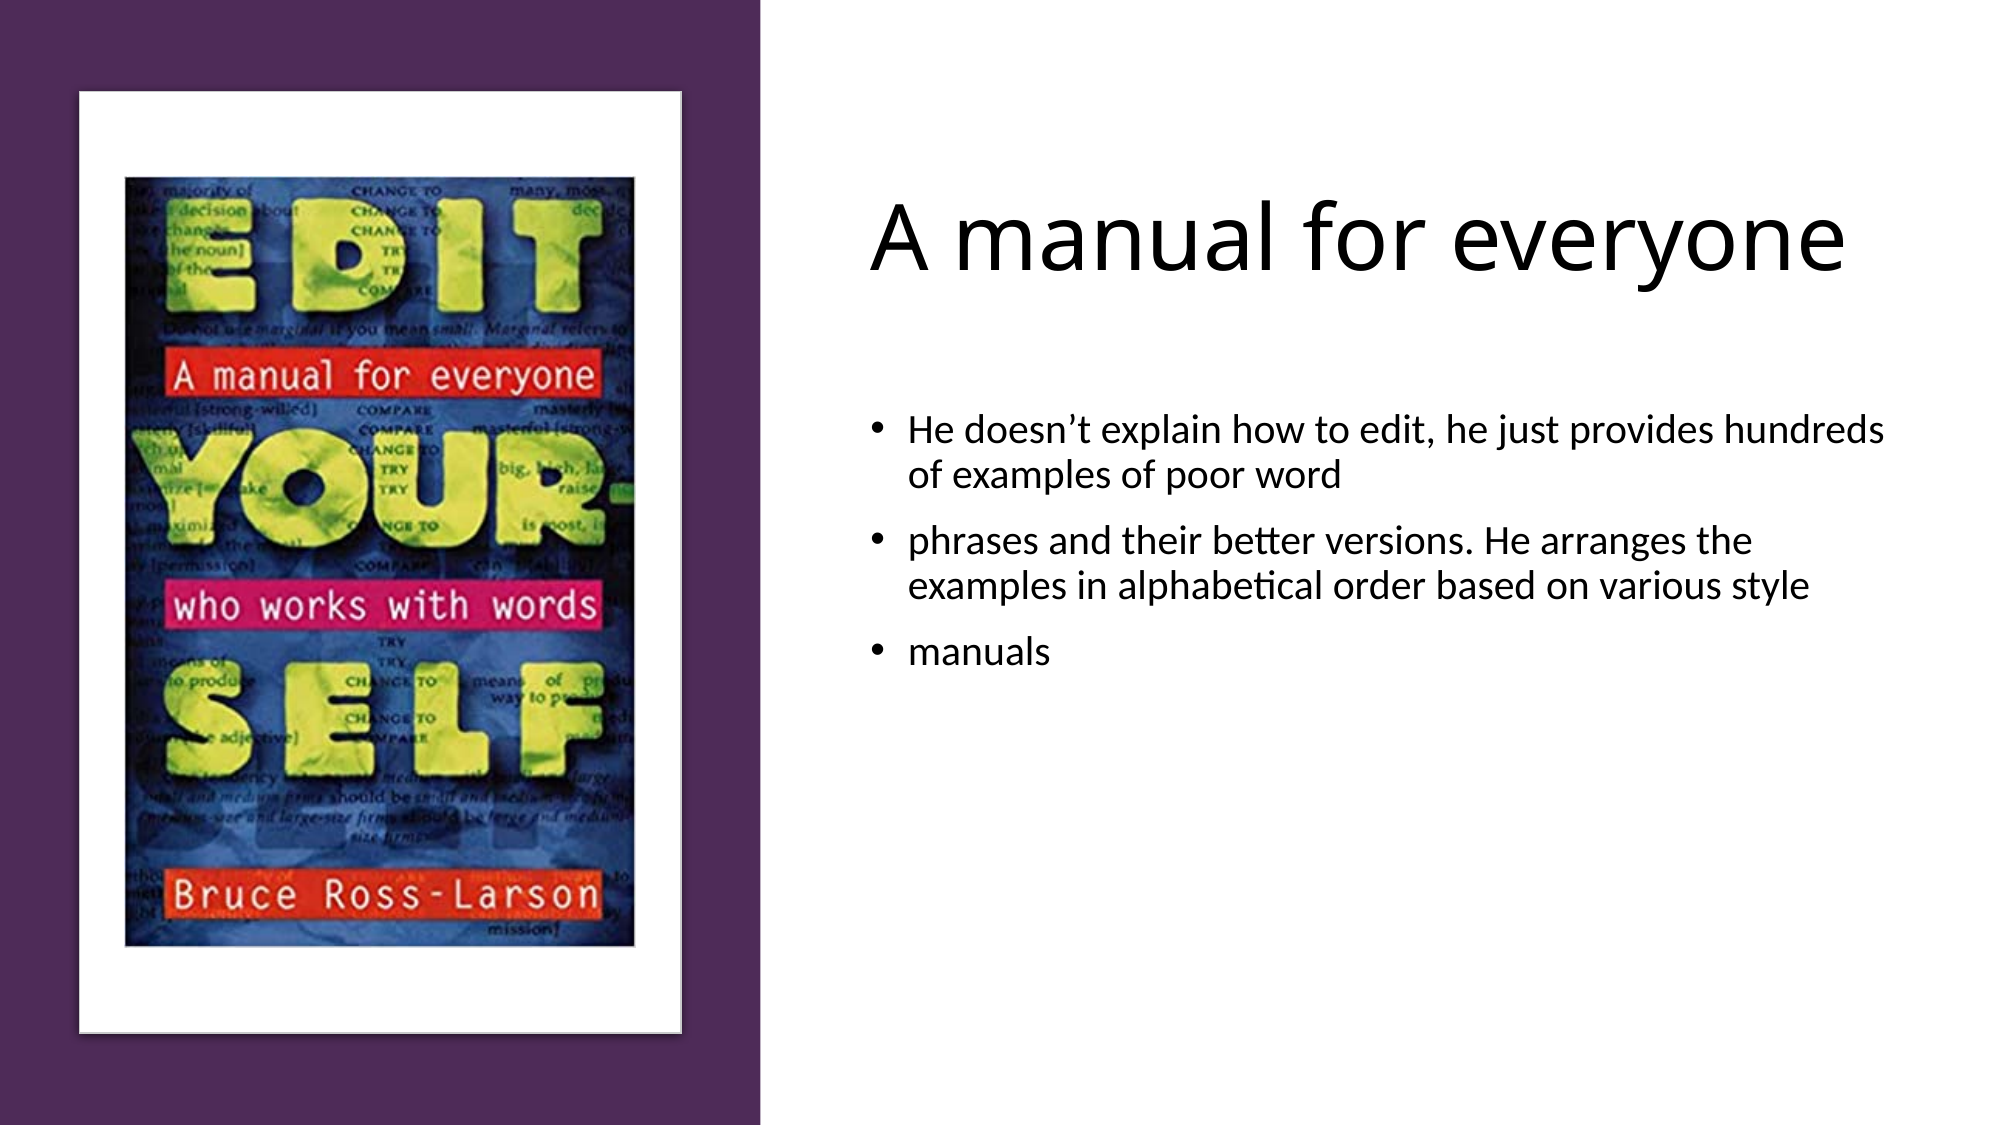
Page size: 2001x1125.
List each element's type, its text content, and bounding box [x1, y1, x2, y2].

text_box [78, 91, 682, 1034]
picture [124, 176, 636, 948]
list He doesn’t explain how to edit, he just provides hundreds of examples of poor word phrases and their better versions. He arranges the examples in alphabetical order based on various style manuals [855, 399, 1909, 1021]
text_box [0, 0, 761, 1125]
title A manual for everyone [855, 103, 1909, 379]
